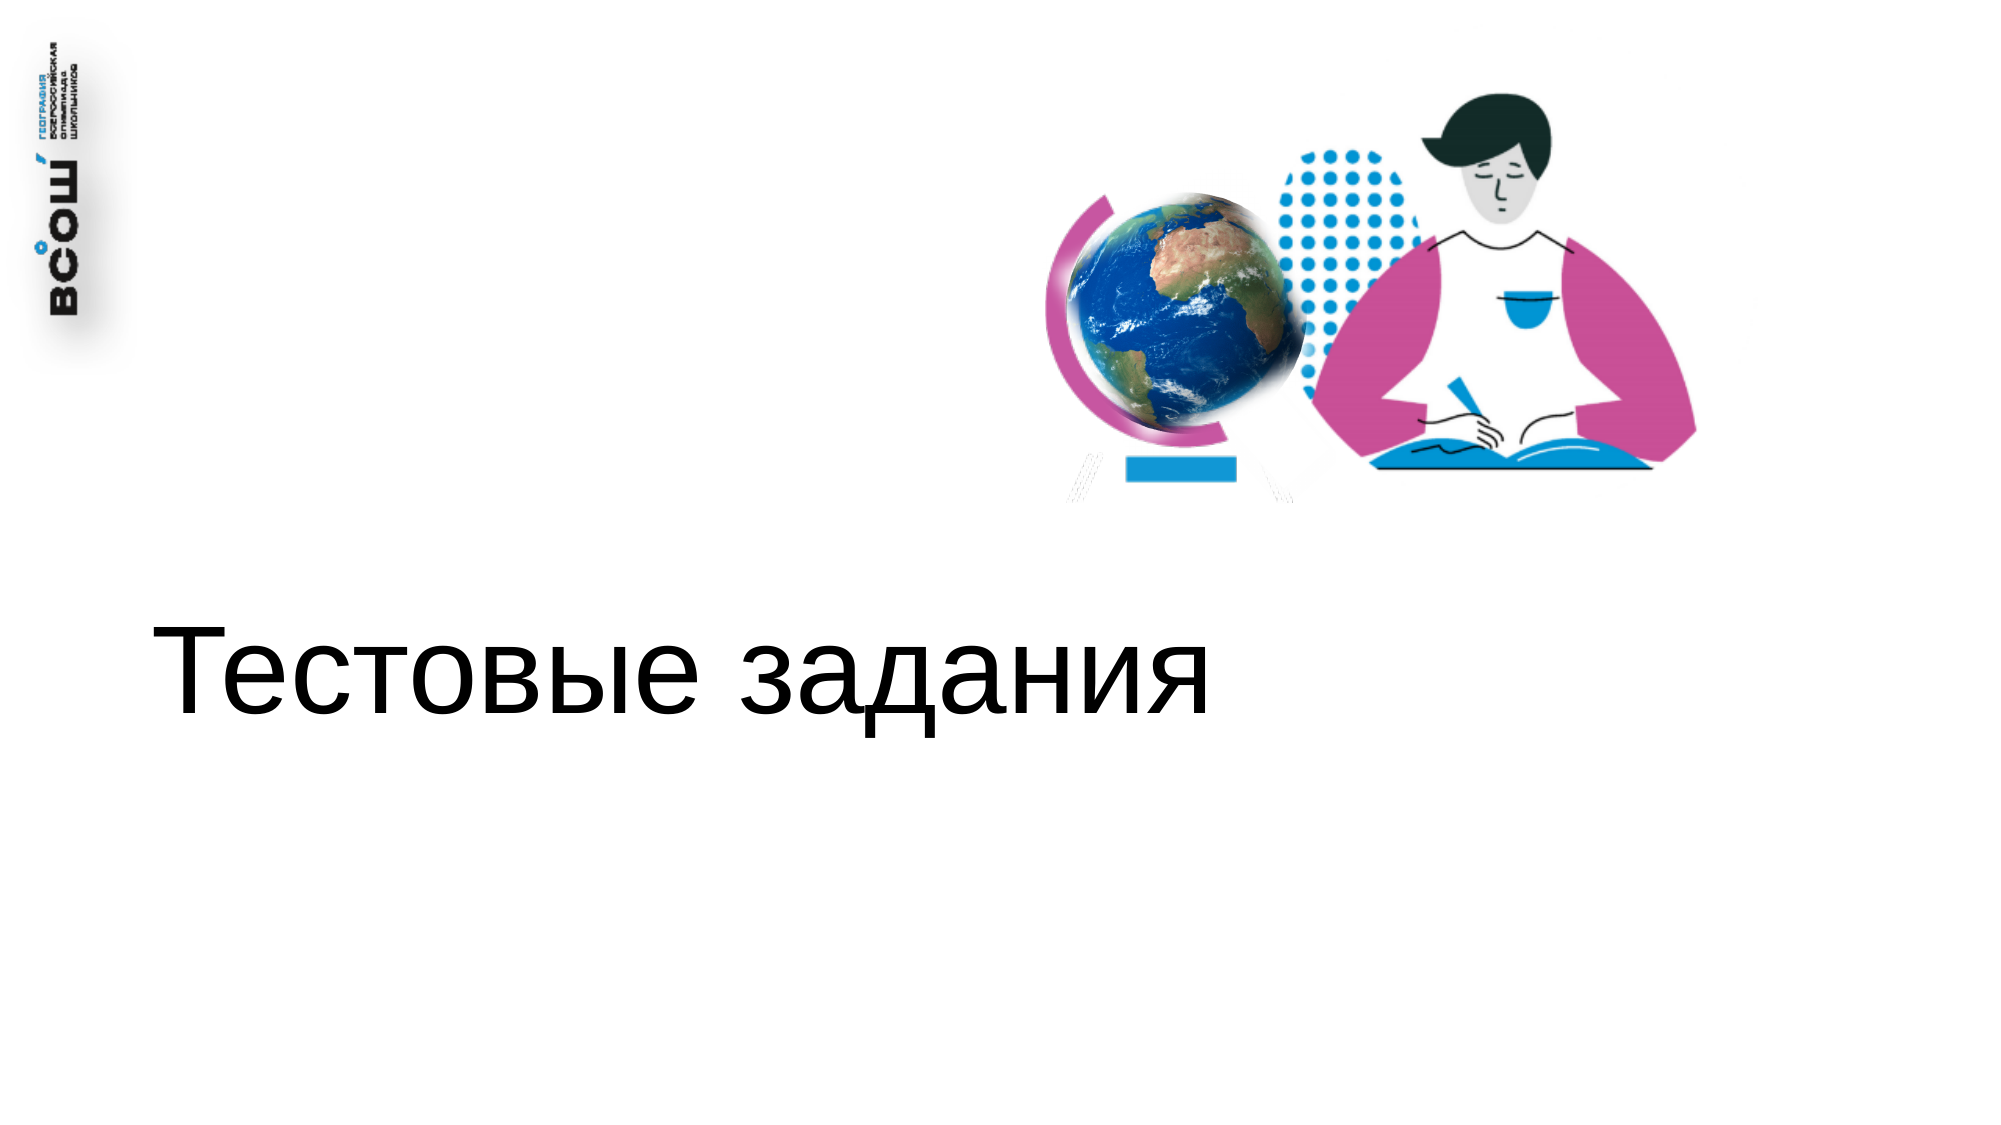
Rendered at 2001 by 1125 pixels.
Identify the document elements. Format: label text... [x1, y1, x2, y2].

picture [0, 1, 257, 384]
title Тестовые задания [136, 280, 1862, 749]
picture [1044, 16, 1828, 503]
